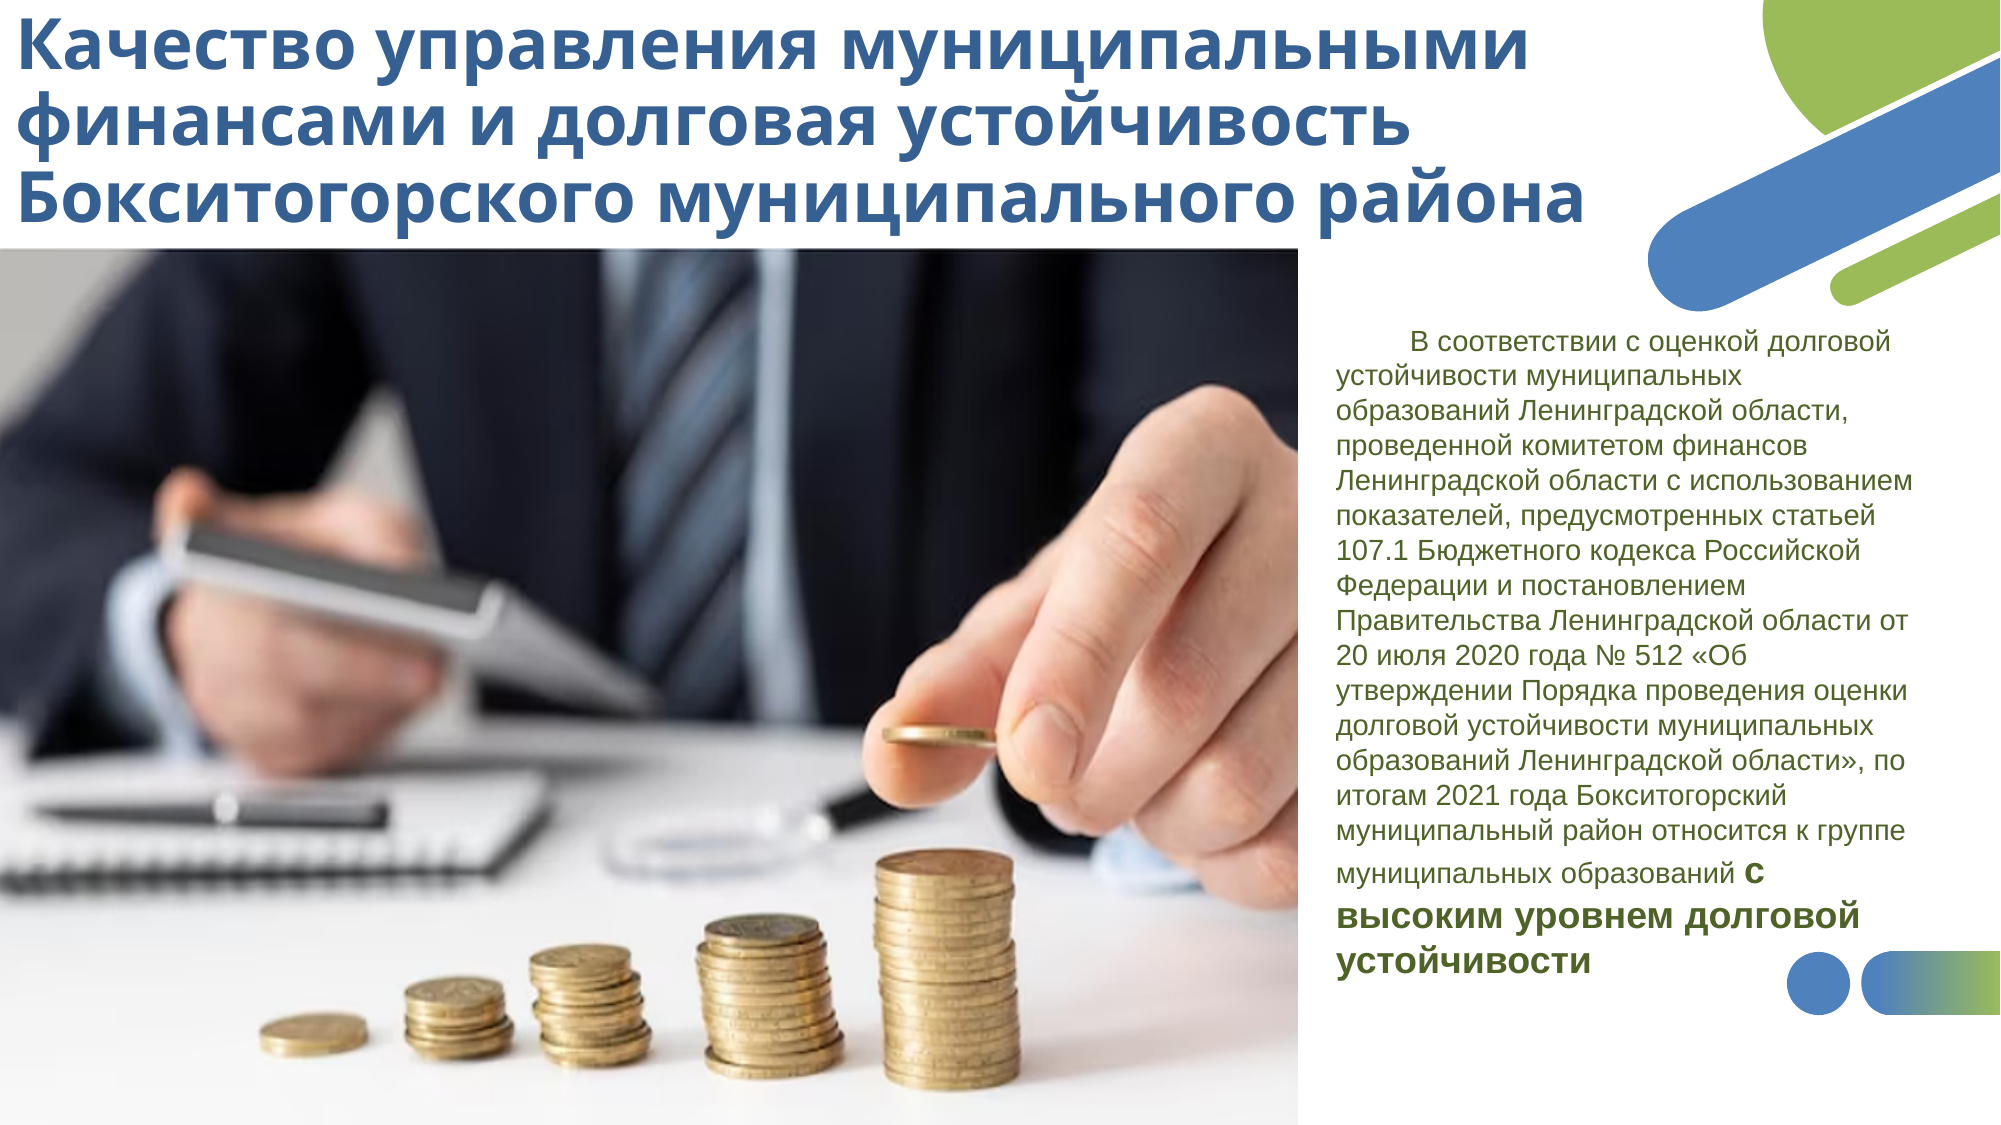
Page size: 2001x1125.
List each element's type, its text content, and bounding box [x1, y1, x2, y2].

title Качество управления муниципальными финансами и долговая устойчивость Бокситогорского муниципального района [0, 6, 1662, 240]
text_box В соответствии с оценкой долговой устойчивости муниципальных образований Ленинградской области, проведенной комитетом финансов Ленинградской области с использованием показателей, предусмотренных статьей 107.1 Бюджетного кодекса Российской Федерации и постановлением Правительства Ленинградской области от 20 июля 2020 года № 512 «Об утверждении Порядка проведения оценки долговой устойчивости муниципальных образований Ленинградской области», по итогам 2021 года Бокситогорский муниципальный район относится к группе муниципальных образований с высоким уровнем долговой устойчивости [1320, 314, 1939, 989]
picture [0, 247, 1298, 1125]
